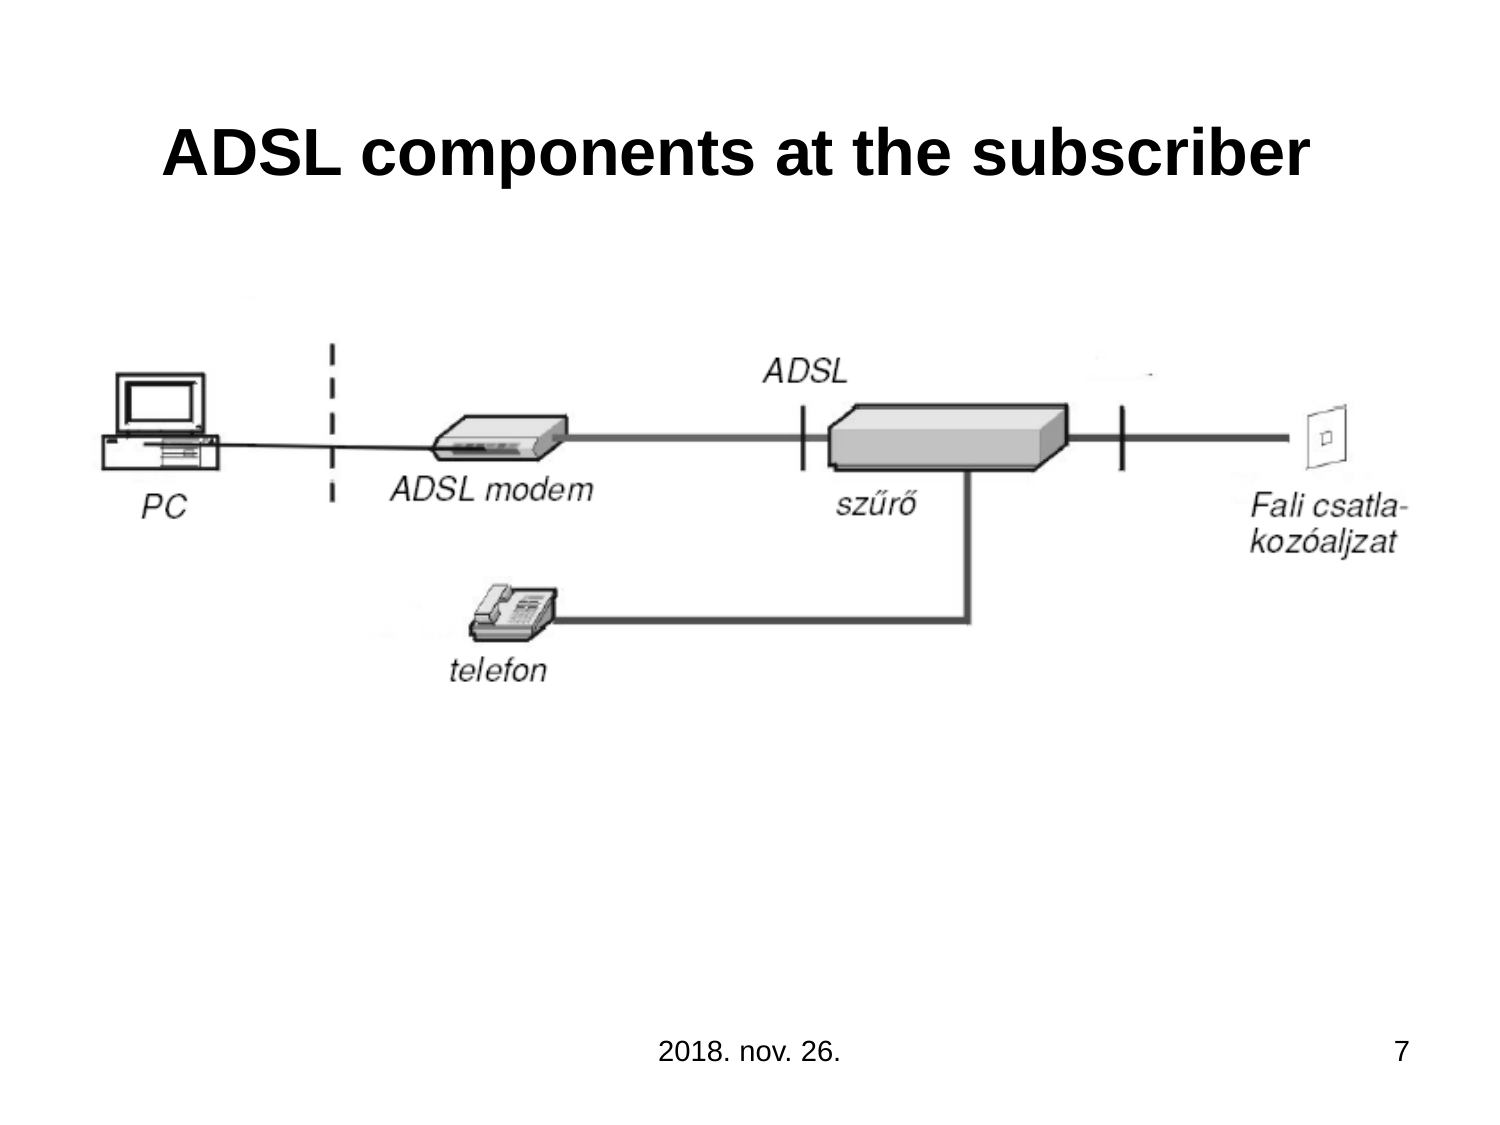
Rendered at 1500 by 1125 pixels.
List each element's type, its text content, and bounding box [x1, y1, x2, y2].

text_box ADSL components at the subscriber [74, 45, 1425, 233]
footer 2018. nov. 26. [512, 1024, 988, 1103]
picture [40, 290, 1429, 741]
slide_number 7 [1074, 1024, 1426, 1103]
